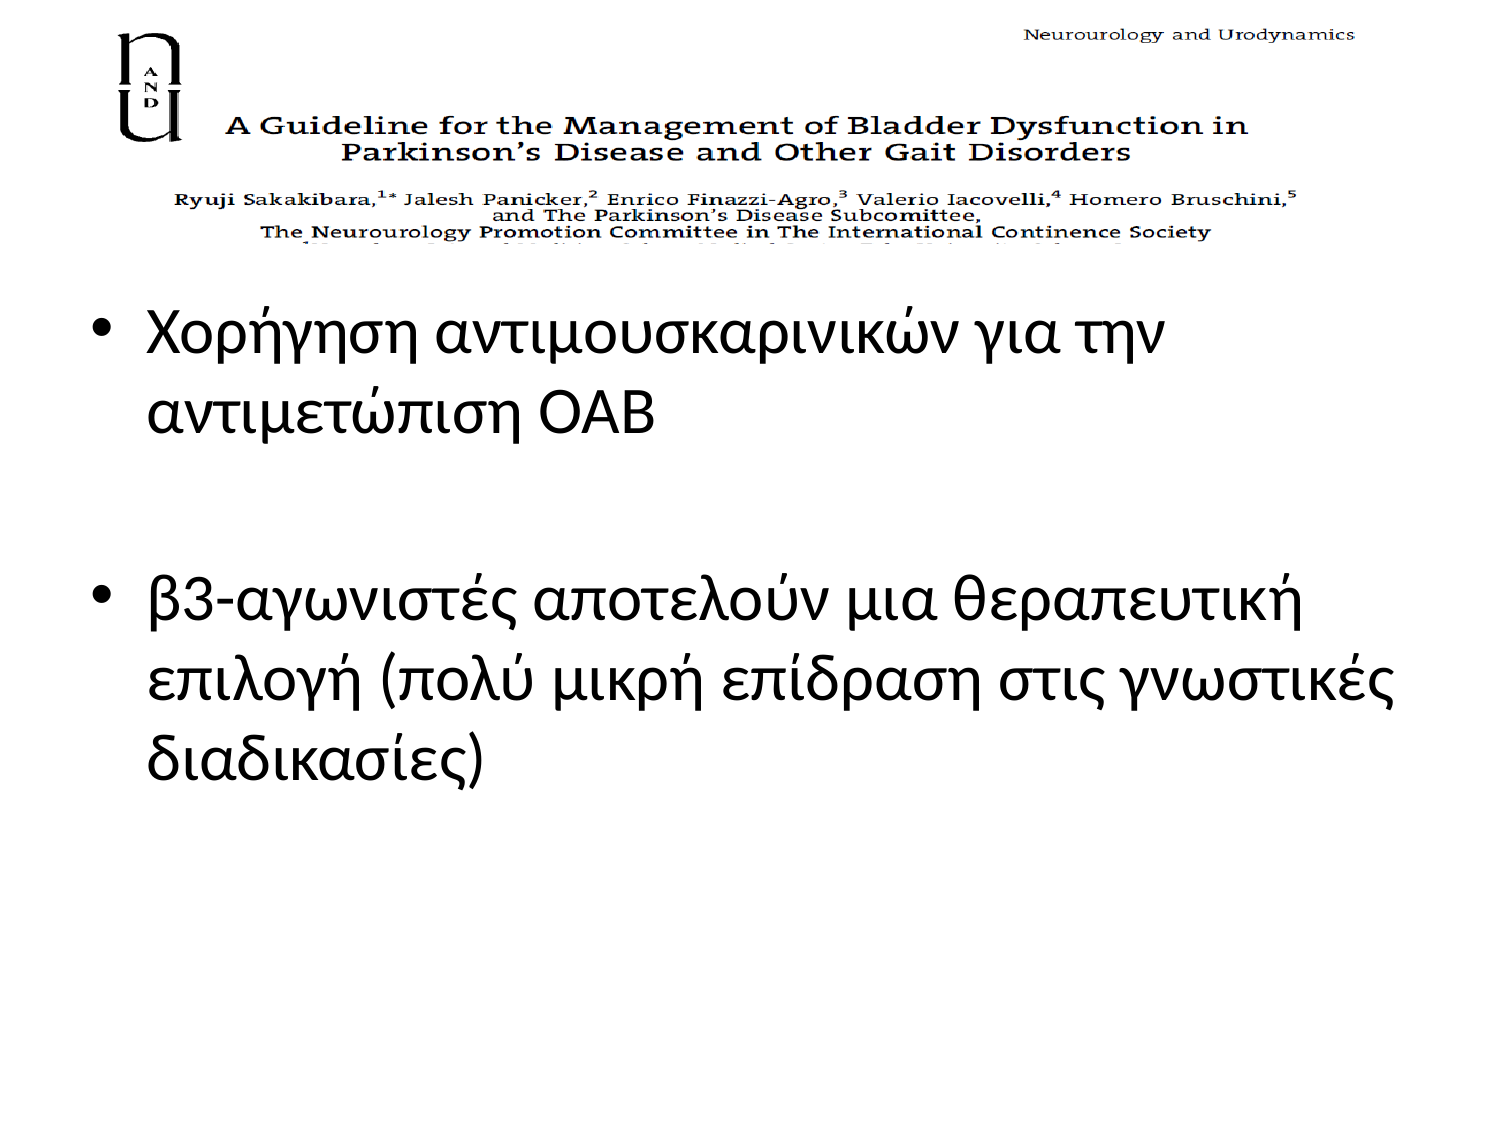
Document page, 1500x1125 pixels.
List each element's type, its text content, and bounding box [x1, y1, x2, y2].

list Χορήγηση αντιμουσκαρινικών για την αντιμετώπιση ΟΑΒ β3-αγωνιστές αποτελούν μια θεραπευτική επιλογή (πολύ μικρή επίδραση στις γνωστικές διαδικασίες) [75, 278, 1425, 1094]
picture [94, 0, 1400, 244]
